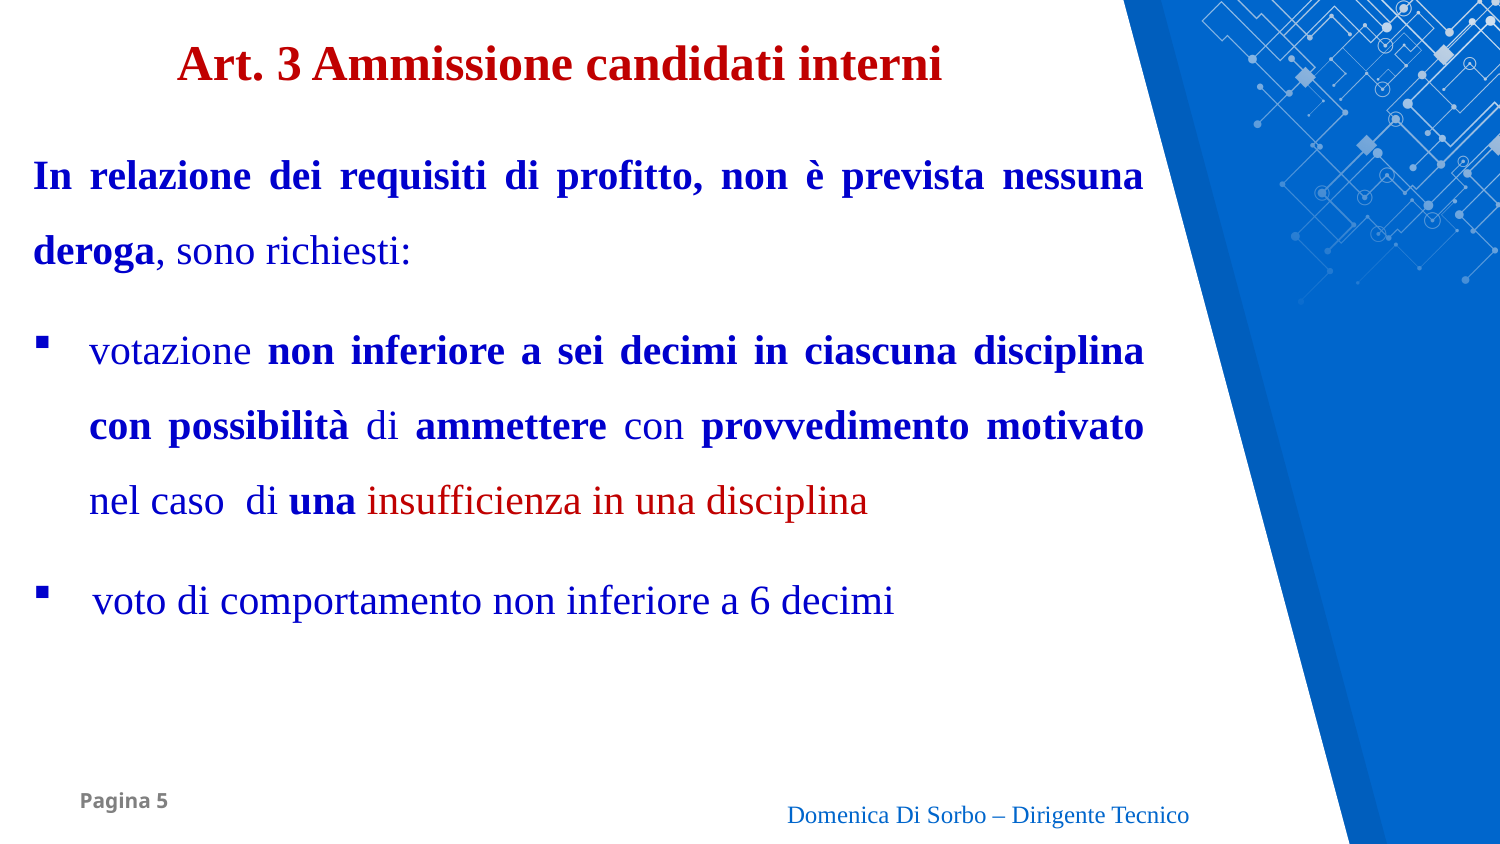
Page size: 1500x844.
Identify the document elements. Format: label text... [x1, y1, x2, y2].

list In relazione dei requisiti di profitto, non è prevista nessuna deroga, sono richiesti: votazione non inferiore a sei decimi in ciascuna disciplina con possibilità di ammettere con provvedimento motivato nel caso di una insufficienza in una disciplina voto di comportamento non inferiore a 6 decimi [17, 108, 1160, 726]
list Art. 3 Ammissione candidati interni [64, 15, 1068, 108]
text_box Domenica Di Sorbo – Dirigente Tecnico [739, 791, 1239, 837]
picture [1017, 0, 1500, 341]
